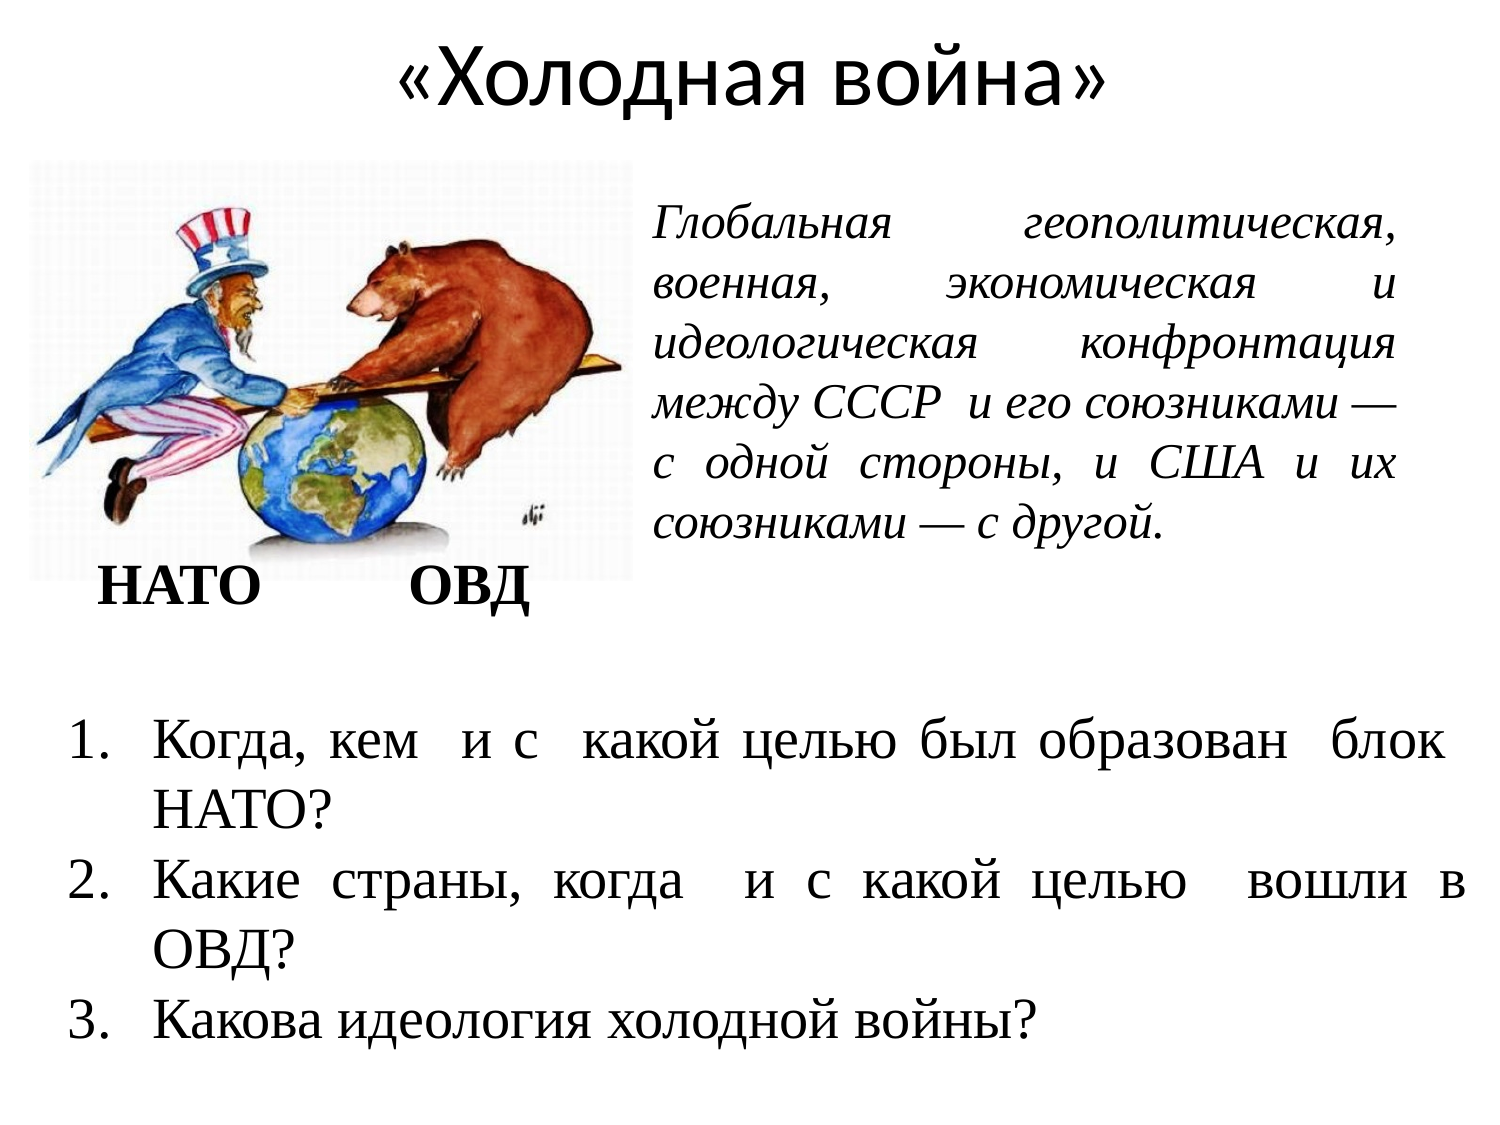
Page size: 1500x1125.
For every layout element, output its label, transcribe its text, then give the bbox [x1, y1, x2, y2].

text_box Глобальная геополитическая, военная, экономическая и идеологическая конфронтация между СССР и его союзниками — с одной стороны, и США и их союзниками — с другой. [638, 181, 1412, 556]
picture [29, 160, 633, 581]
title «Холодная война» [76, 0, 1427, 138]
text_box НАТО ОВД [82, 590, 579, 624]
text_box Когда, кем и с какой целью был образован блок НАТО? Какие страны, когда и с какой целью вошли в ОВД? Какова идеология холодной войны? [53, 692, 1483, 1058]
